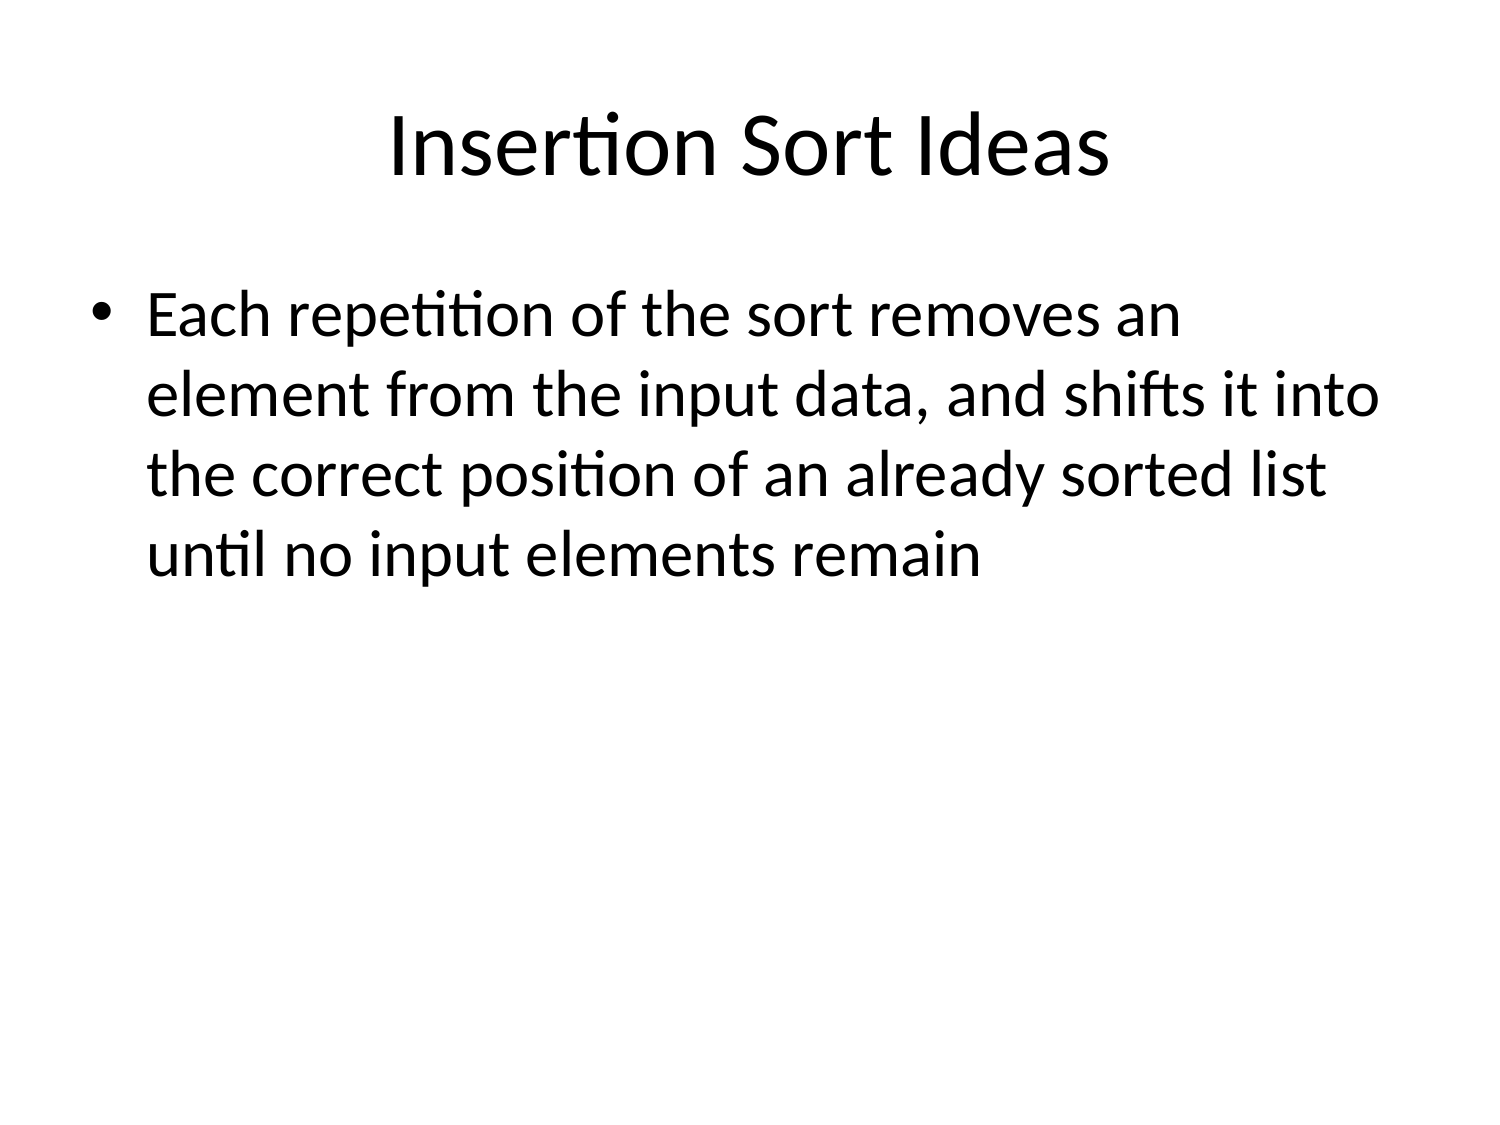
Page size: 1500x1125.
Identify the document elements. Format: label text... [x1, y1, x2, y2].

title Insertion Sort Ideas [75, 45, 1425, 233]
list Each repetition of the sort removes an element from the input data, and shifts it into the correct position of an already sorted list until no input elements remain [75, 262, 1425, 1005]
